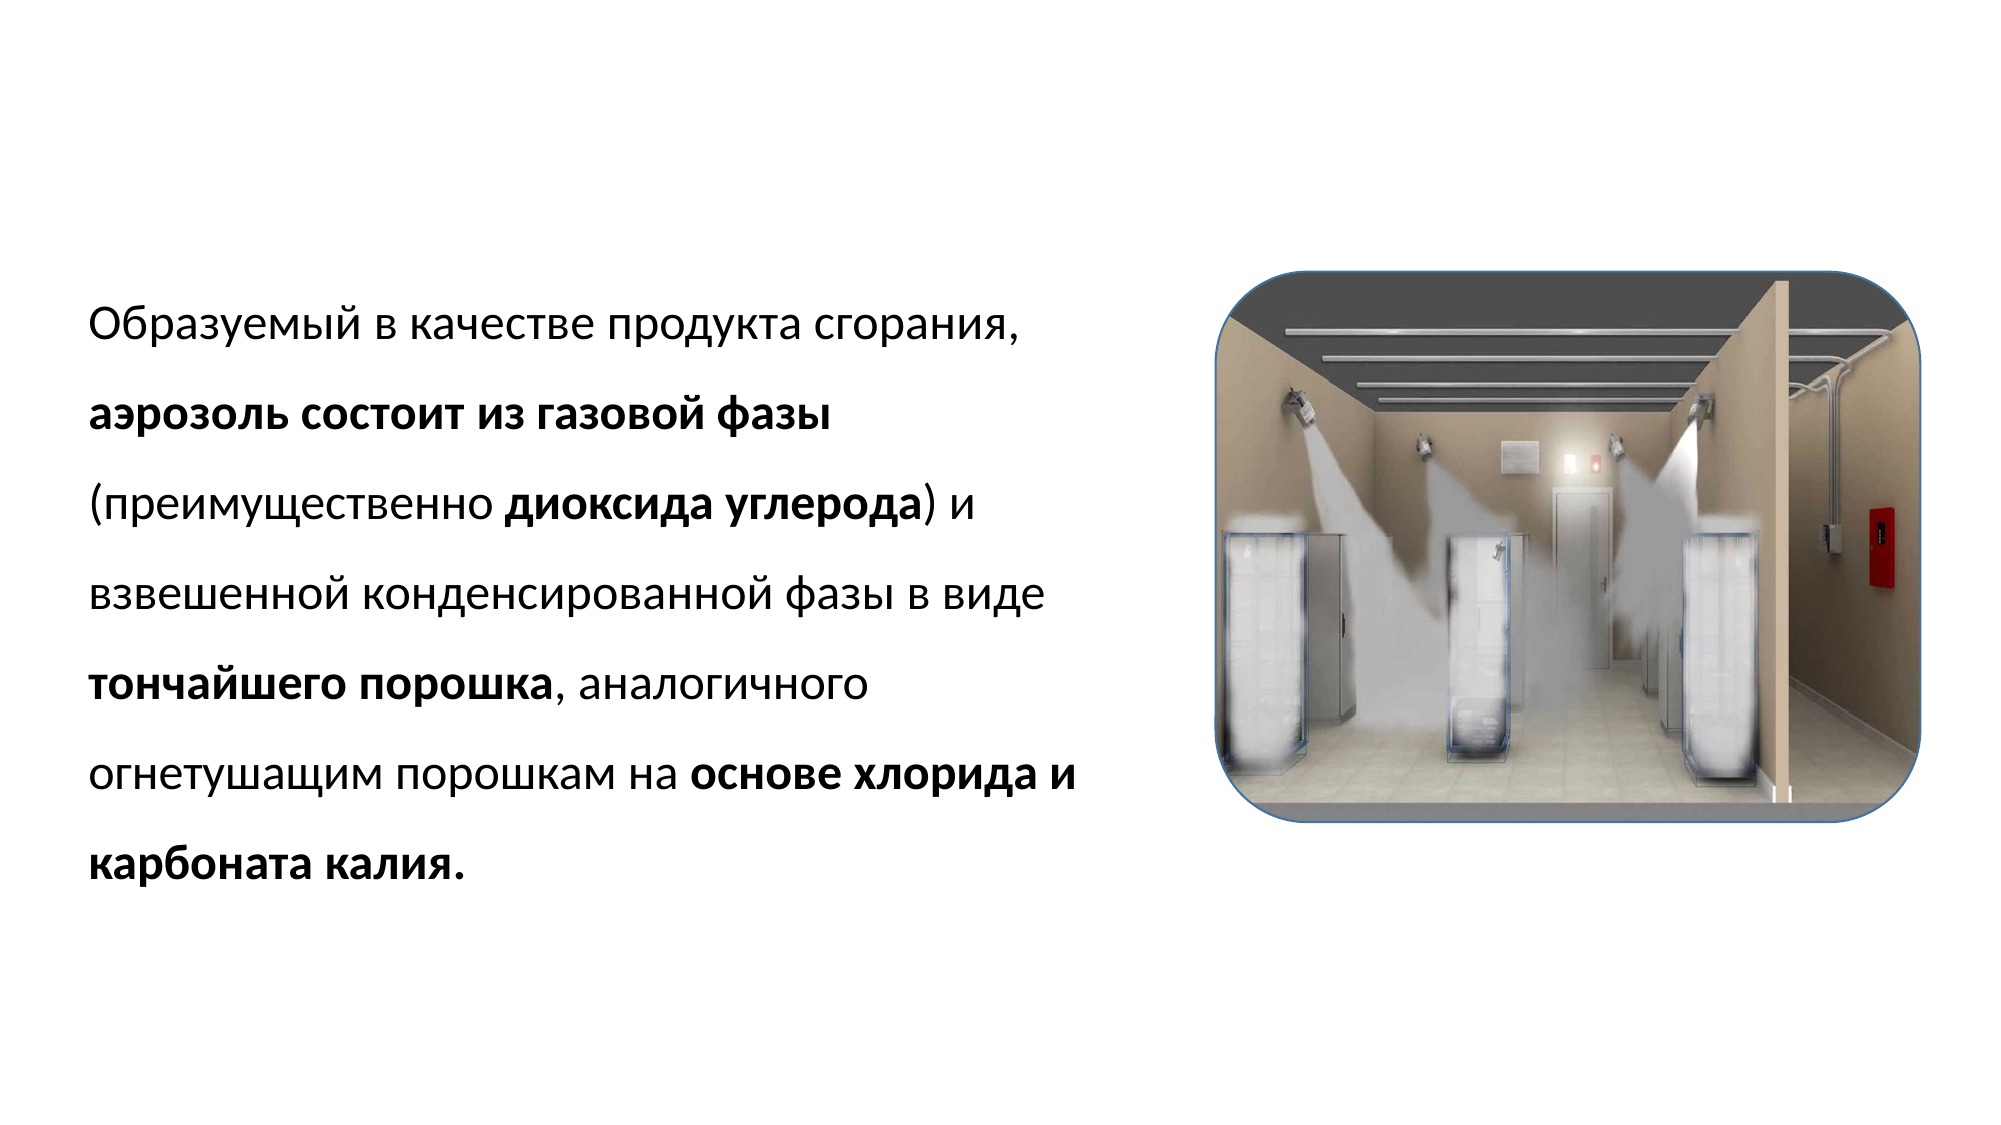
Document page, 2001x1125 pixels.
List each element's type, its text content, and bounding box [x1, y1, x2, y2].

text_box [1214, 270, 1922, 824]
text_box Образуемый в качестве продукта сгорания, аэрозоль состоит из газовой фазы (преимущественно диоксида углерода) и взвешенной конденсированной фазы в виде тончайшего порошка, аналогичного огнетушащим порошкам на основе хлорида и карбоната калия. [73, 251, 1148, 897]
